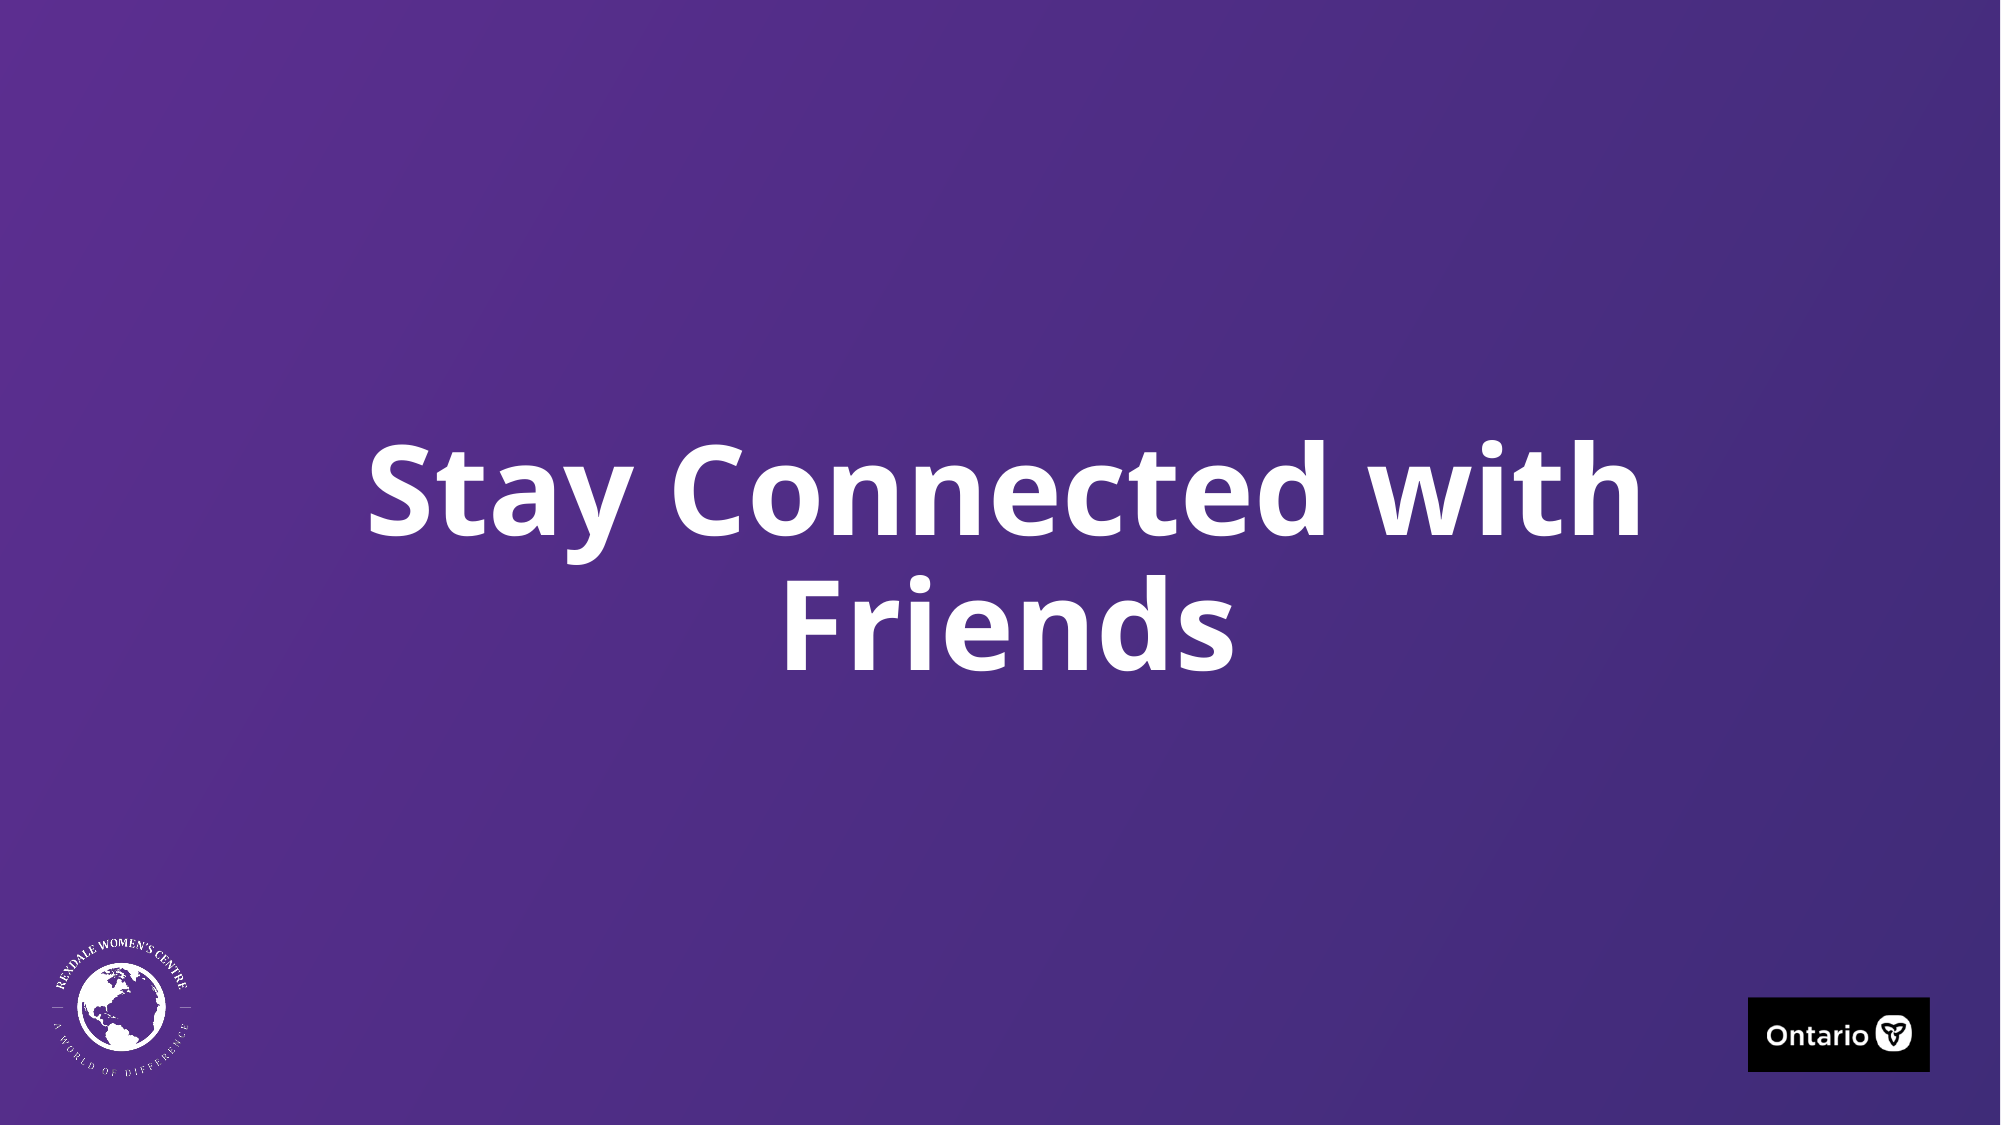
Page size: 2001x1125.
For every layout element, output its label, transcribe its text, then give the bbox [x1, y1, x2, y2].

picture [1735, 989, 1942, 1079]
title Stay Connected with Friends [132, 328, 1883, 797]
picture [50, 936, 193, 1079]
